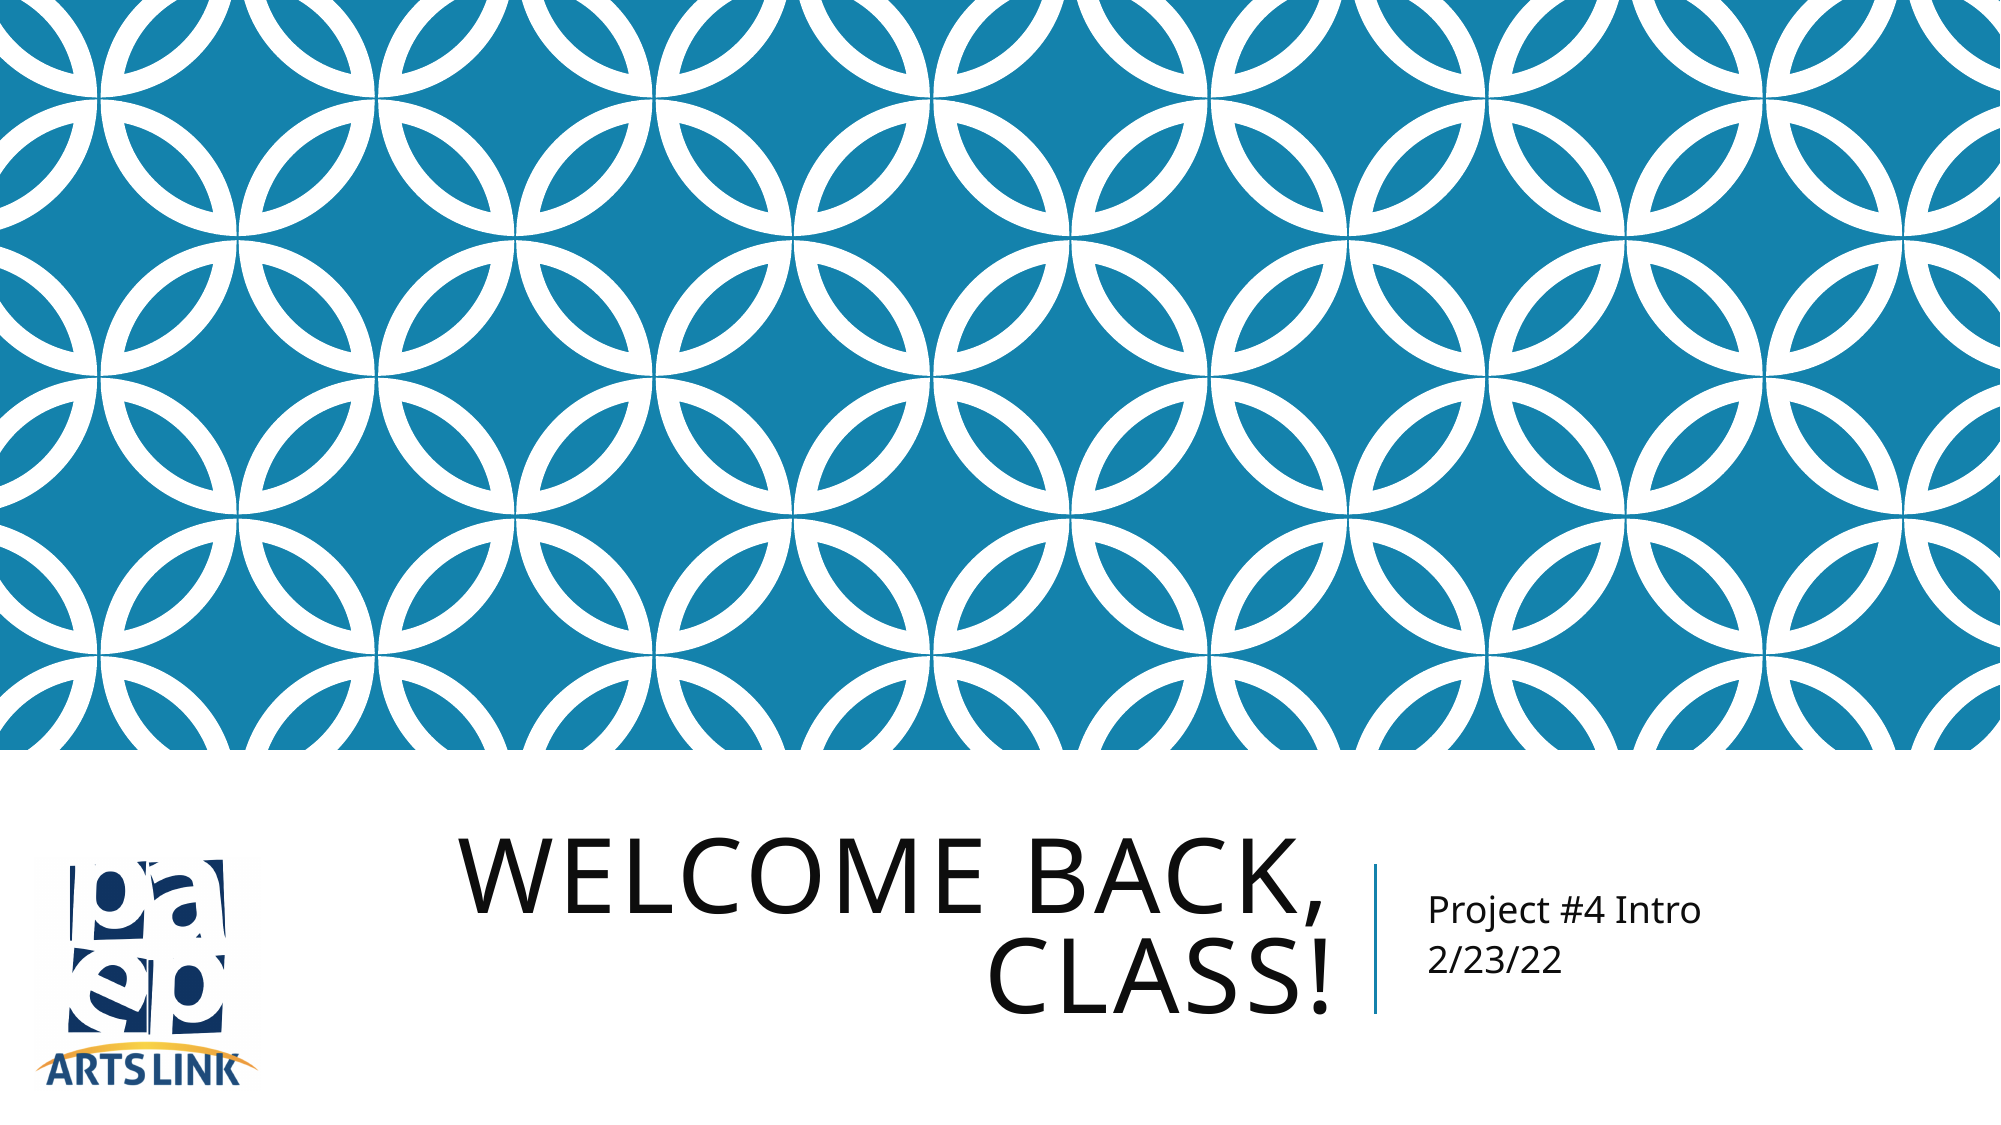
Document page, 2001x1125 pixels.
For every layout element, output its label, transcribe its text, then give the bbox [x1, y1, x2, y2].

title Welcome back, class! [75, 813, 1350, 1054]
picture [34, 857, 261, 1091]
subtitle Project #4 Intro 2/23/22 [1412, 813, 1938, 1054]
